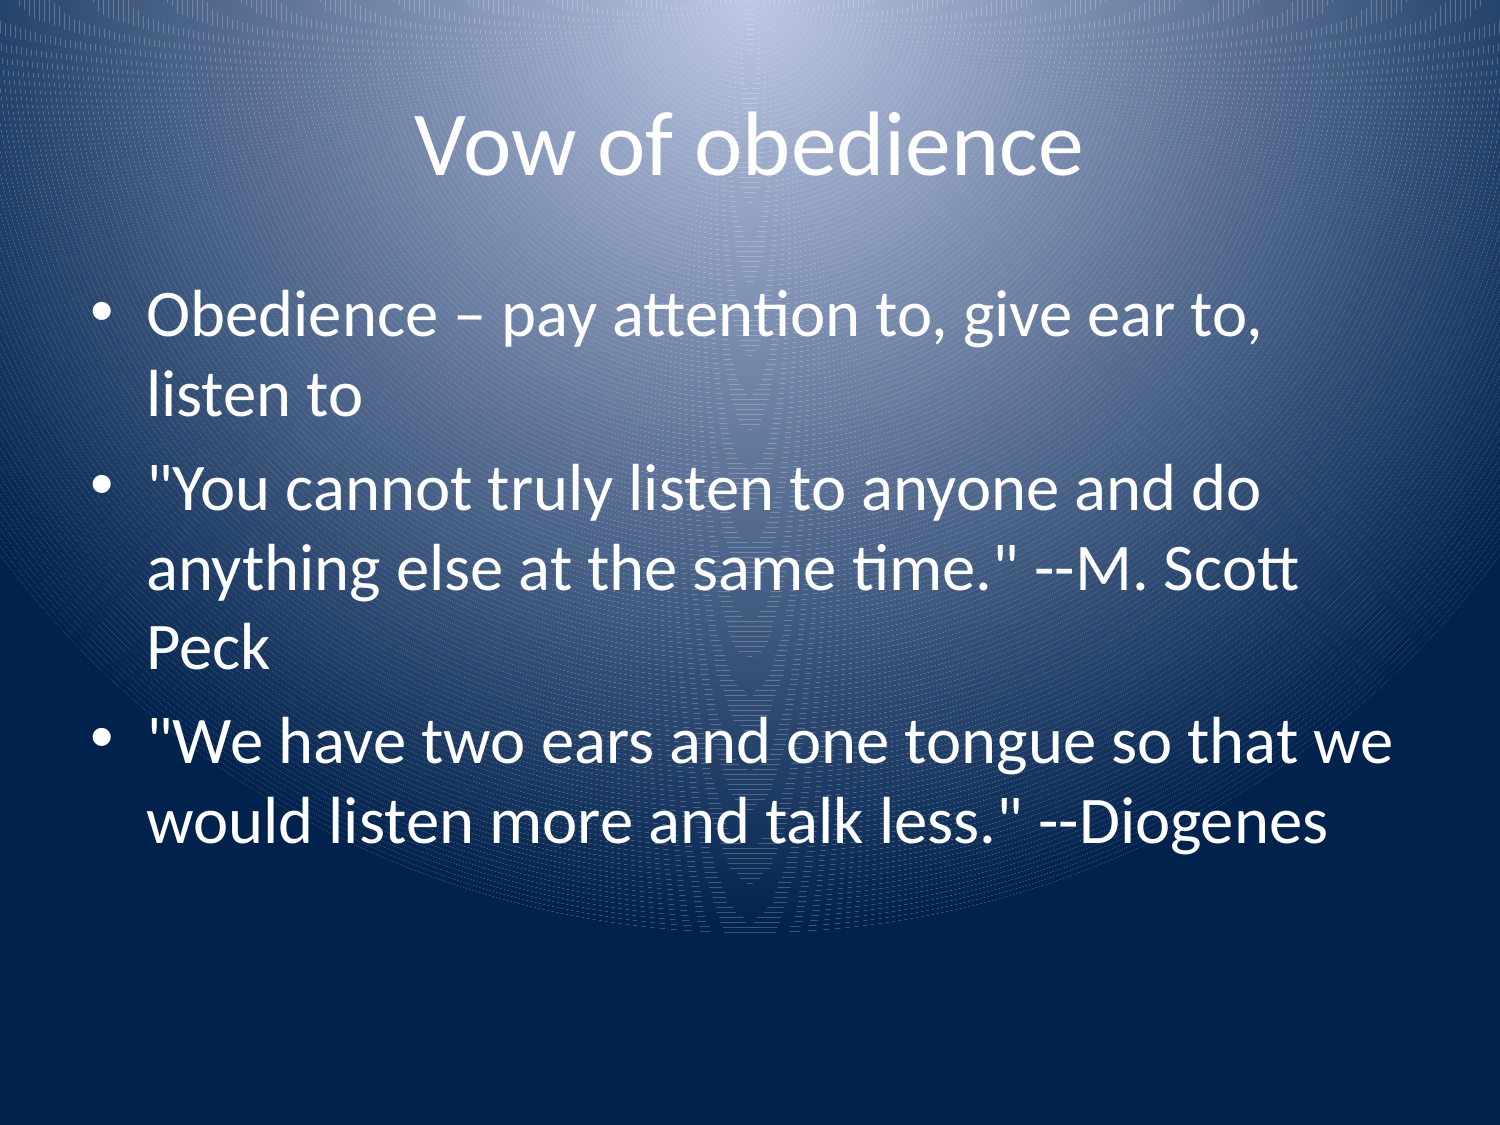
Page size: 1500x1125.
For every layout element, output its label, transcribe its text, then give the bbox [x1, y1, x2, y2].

title Vow of obedience [75, 45, 1425, 233]
list Obedience – pay attention to, give ear to, listen to "You cannot truly listen to anyone and do anything else at the same time." --M. Scott Peck "We have two ears and one tongue so that we would listen more and talk less." --Diogenes [75, 262, 1425, 1005]
